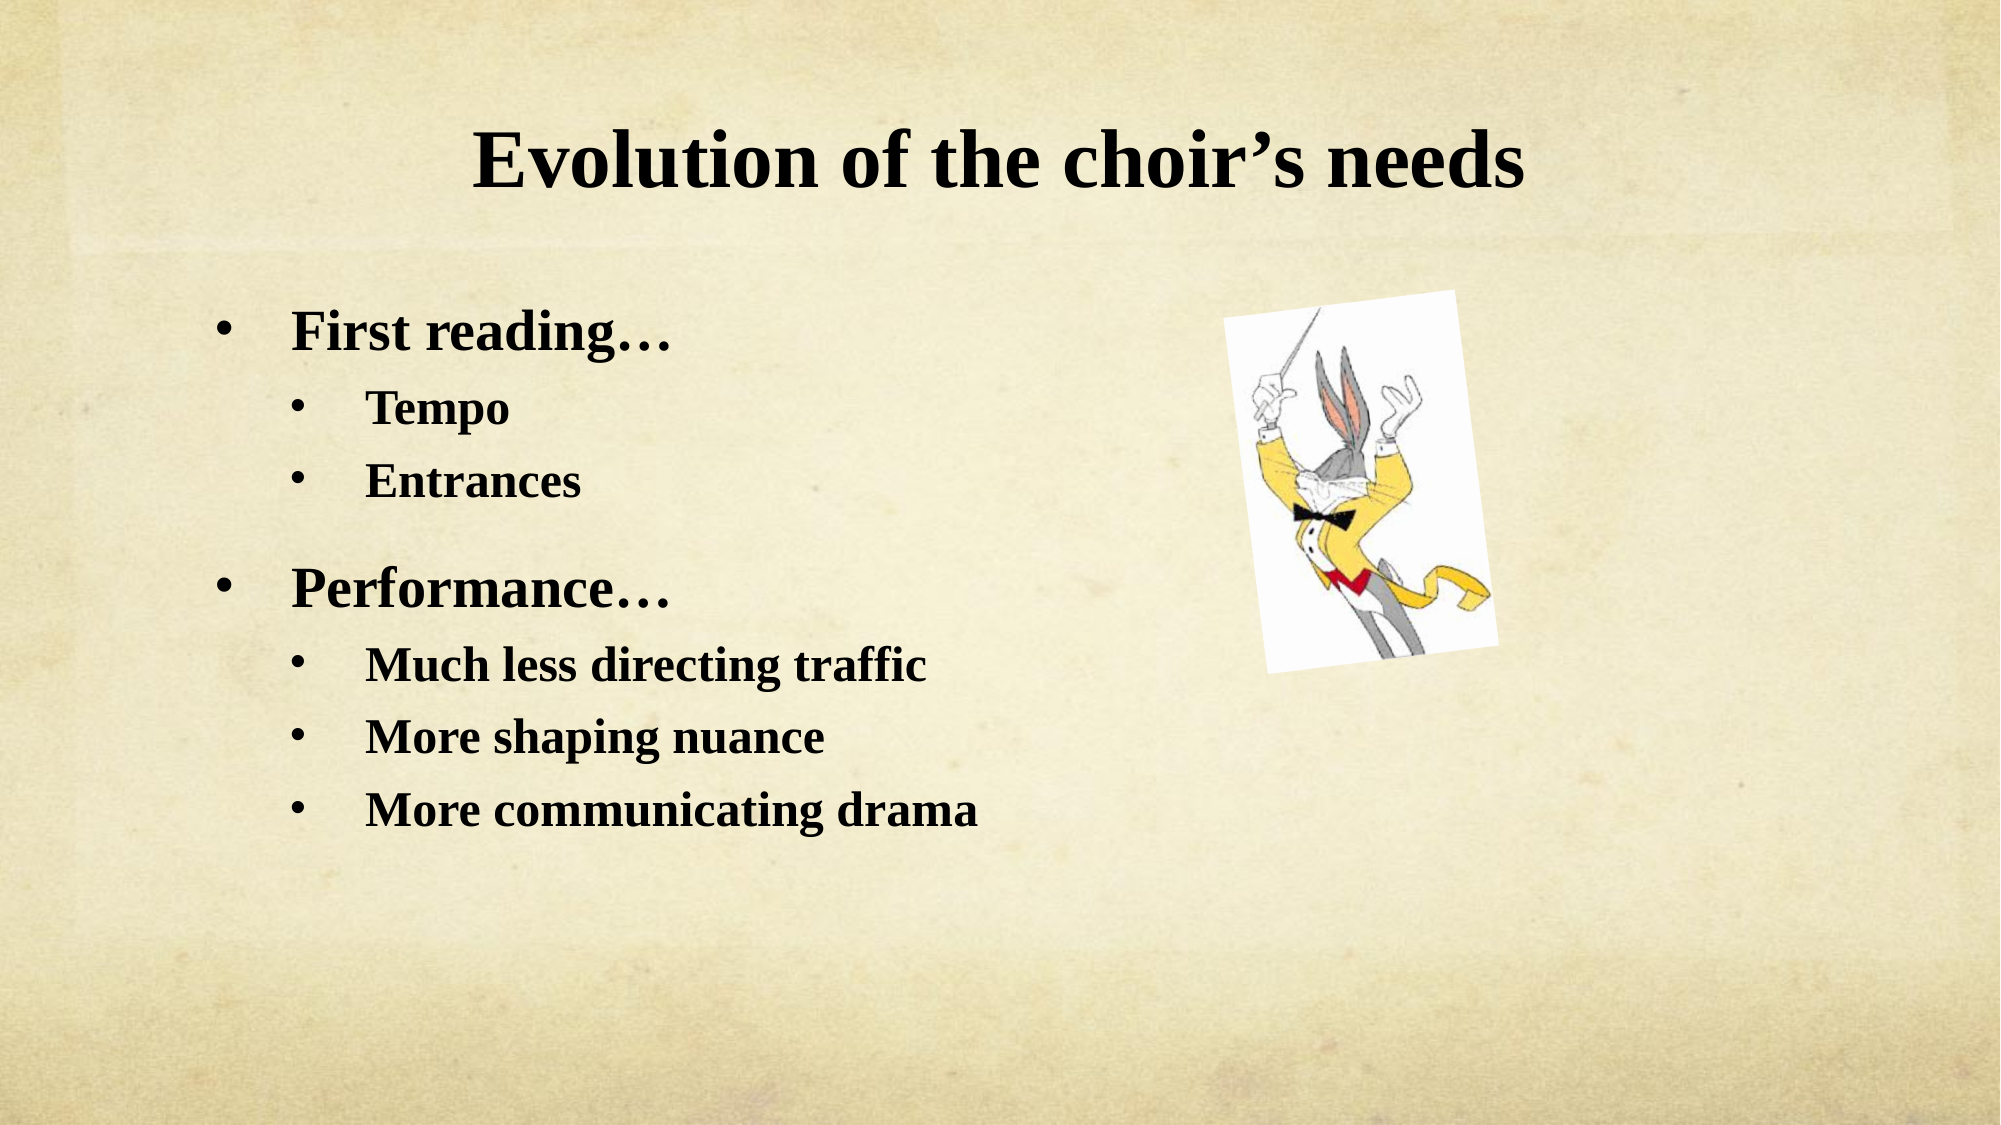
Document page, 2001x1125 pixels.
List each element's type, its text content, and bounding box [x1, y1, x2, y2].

list First reading… Tempo Entrances Performance… Much less directing traffic More shaping nuance More communicating drama [200, 284, 1800, 950]
title Evolution of the choir’s needs [200, 82, 1800, 225]
picture [0, 0, 2001, 1125]
